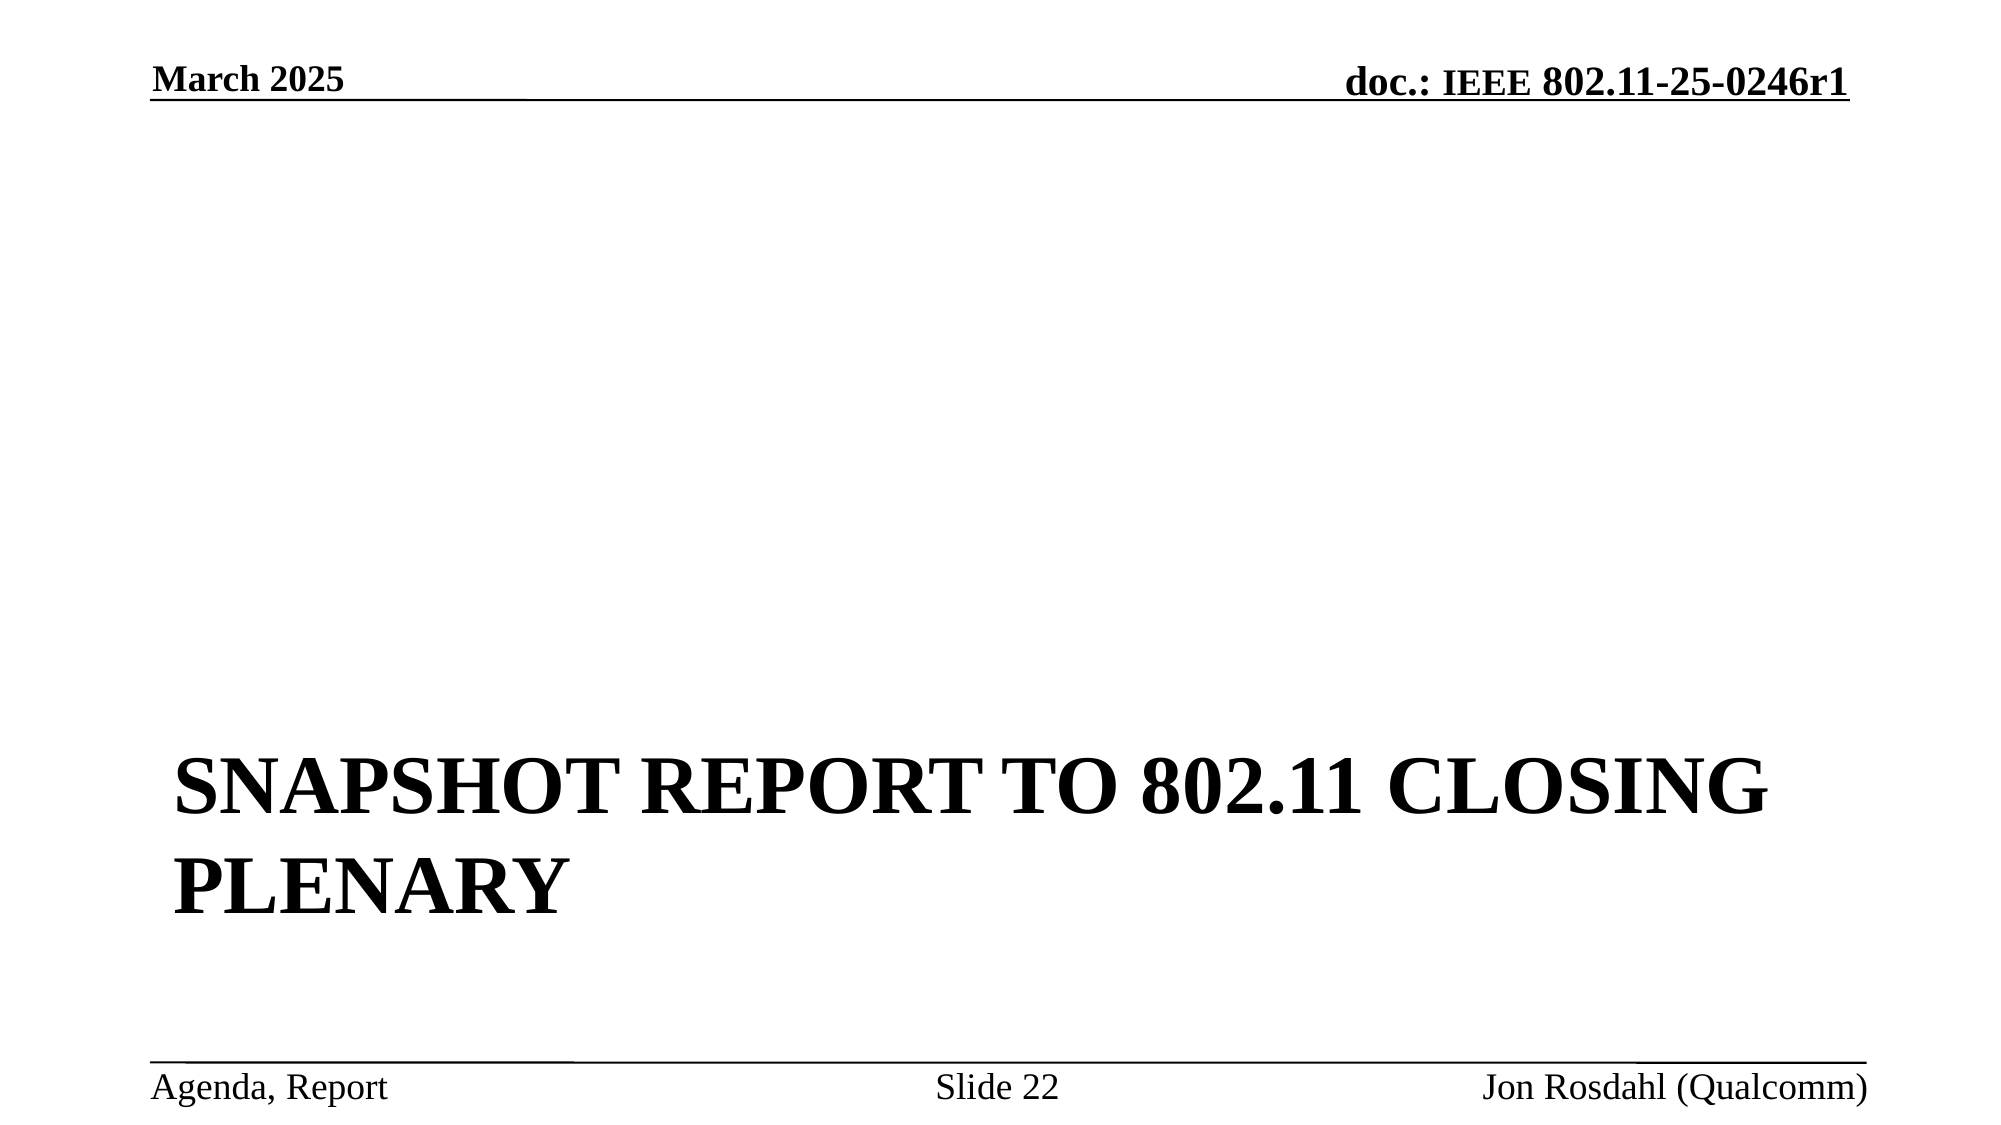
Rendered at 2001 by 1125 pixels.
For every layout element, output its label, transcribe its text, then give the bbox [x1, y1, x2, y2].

slide_number Slide 22 [928, 1061, 1067, 1123]
title Snapshot Report to 802.11 closing plenary [157, 722, 1859, 947]
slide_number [152, 49, 434, 100]
footer Jon Rosdahl (Qualcomm) [1424, 1061, 1869, 1108]
